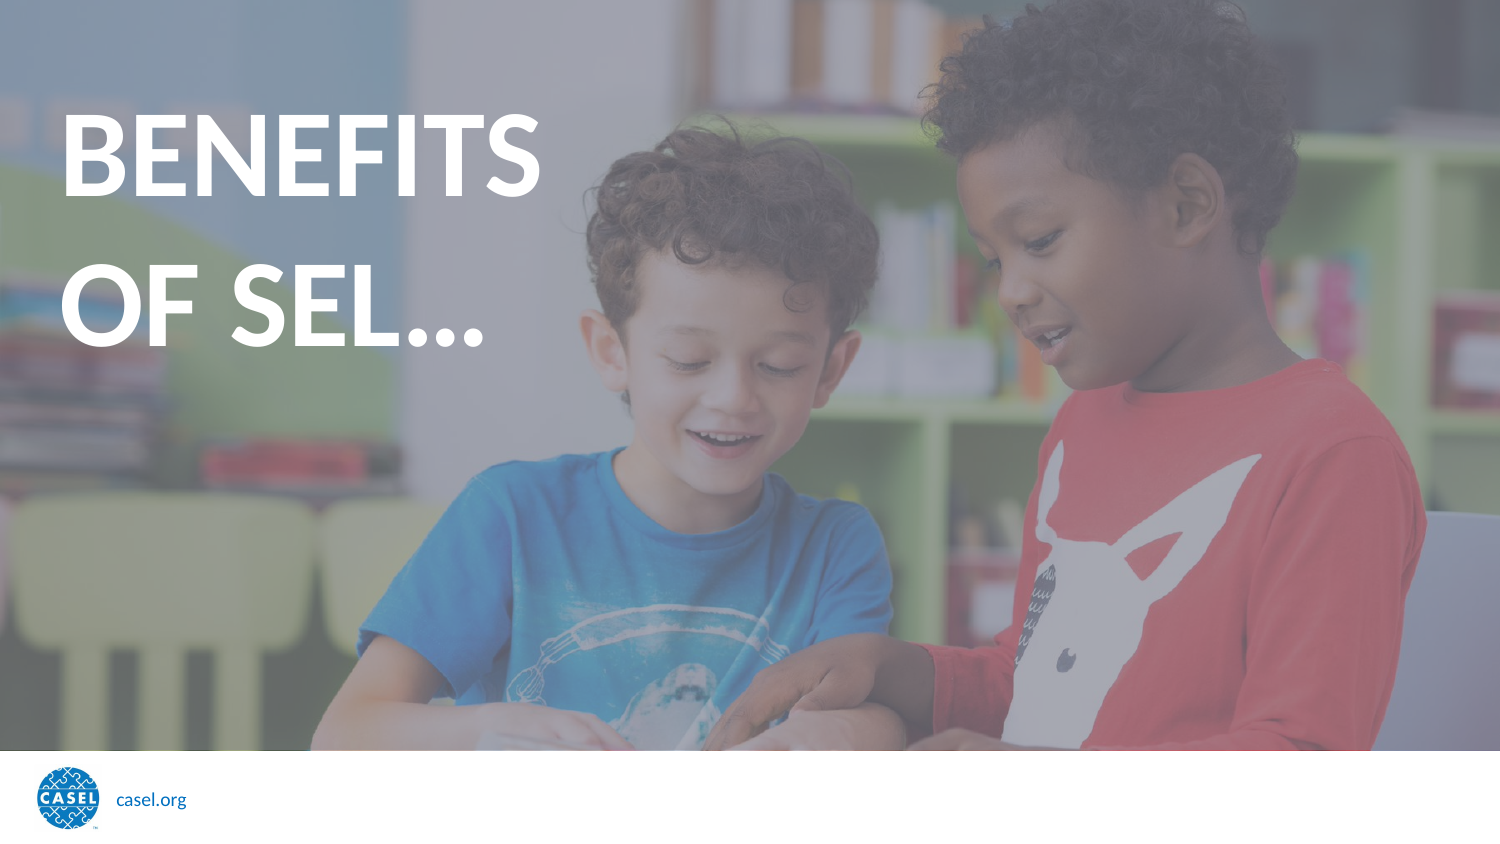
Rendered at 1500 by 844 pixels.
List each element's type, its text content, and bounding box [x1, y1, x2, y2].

text_box casel.org [106, 778, 255, 818]
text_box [0, 0, 1500, 751]
picture [33, 764, 102, 833]
